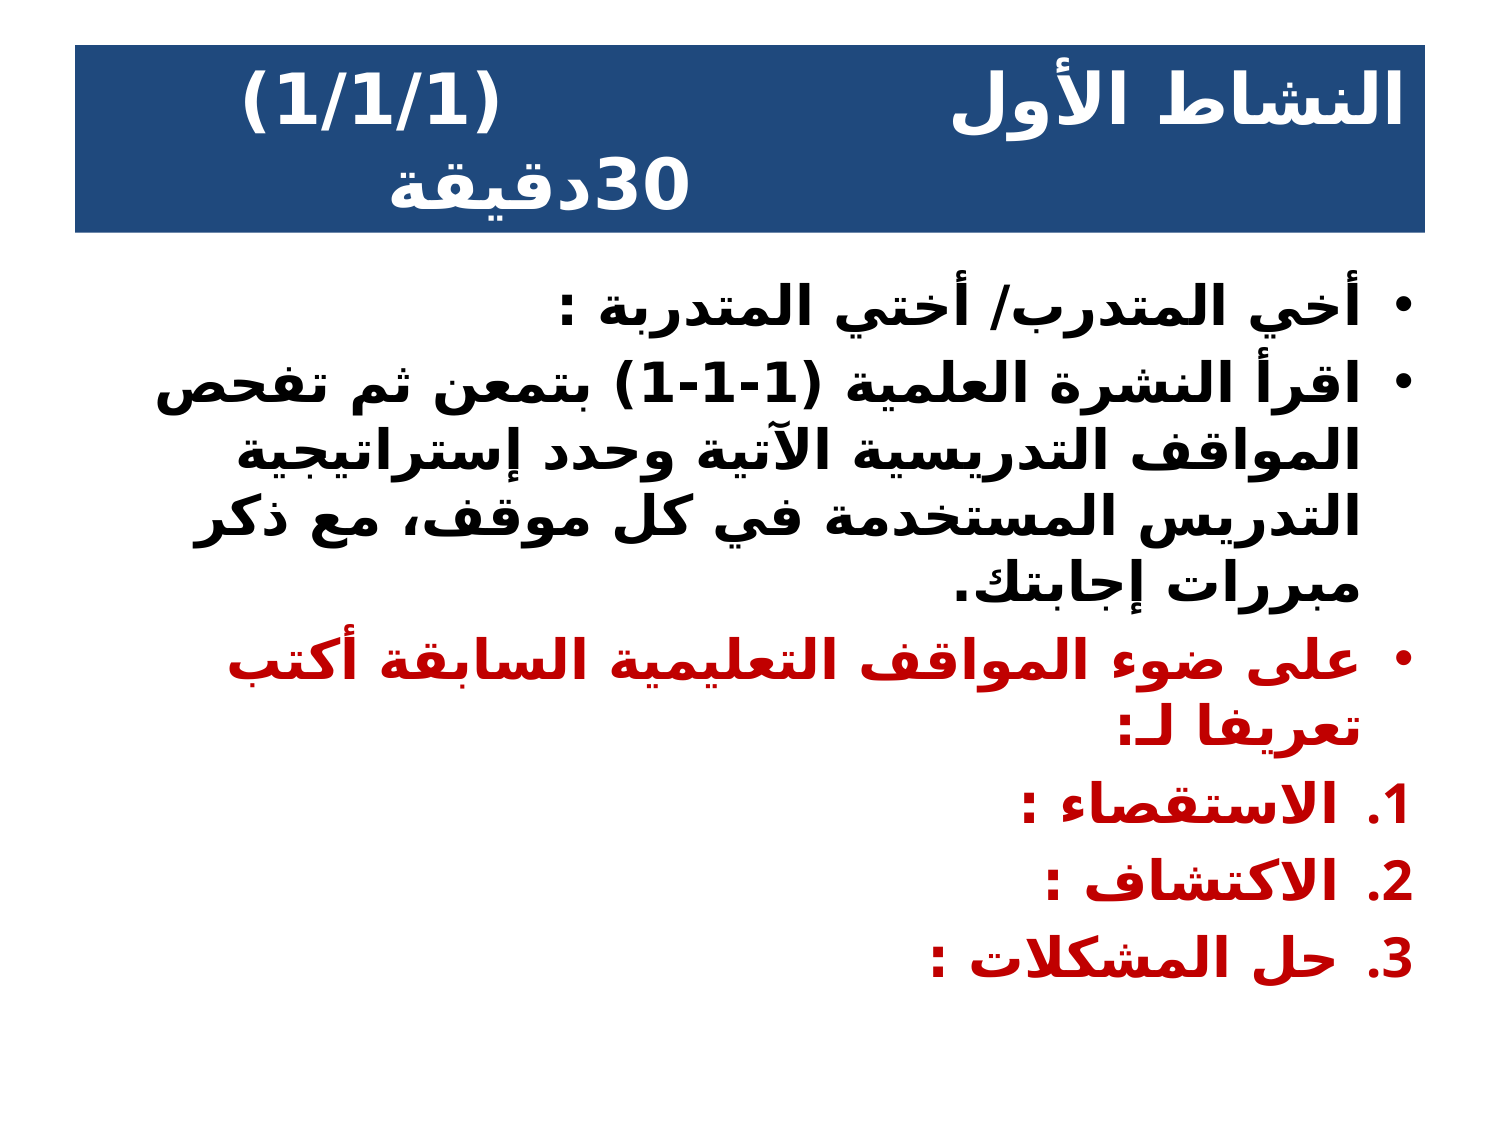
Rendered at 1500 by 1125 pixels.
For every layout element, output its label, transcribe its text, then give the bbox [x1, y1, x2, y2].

list أخي المتدرب/ أختي المتدربة : اقرأ النشرة العلمية (1-1-1) بتمعن ثم تفحص المواقف التدريسية الآتية وحدد إستراتيجية التدريس المستخدمة في كل موقف، مع ذكر مبررات إجابتك. على ضوء المواقف التعليمية السابقة أكتب تعريفا لـ: الاستقصاء : الاكتشاف : حل المشكلات : [75, 262, 1425, 1005]
title النشاط الأول (1/1/1) 30دقيقة [75, 45, 1425, 233]
